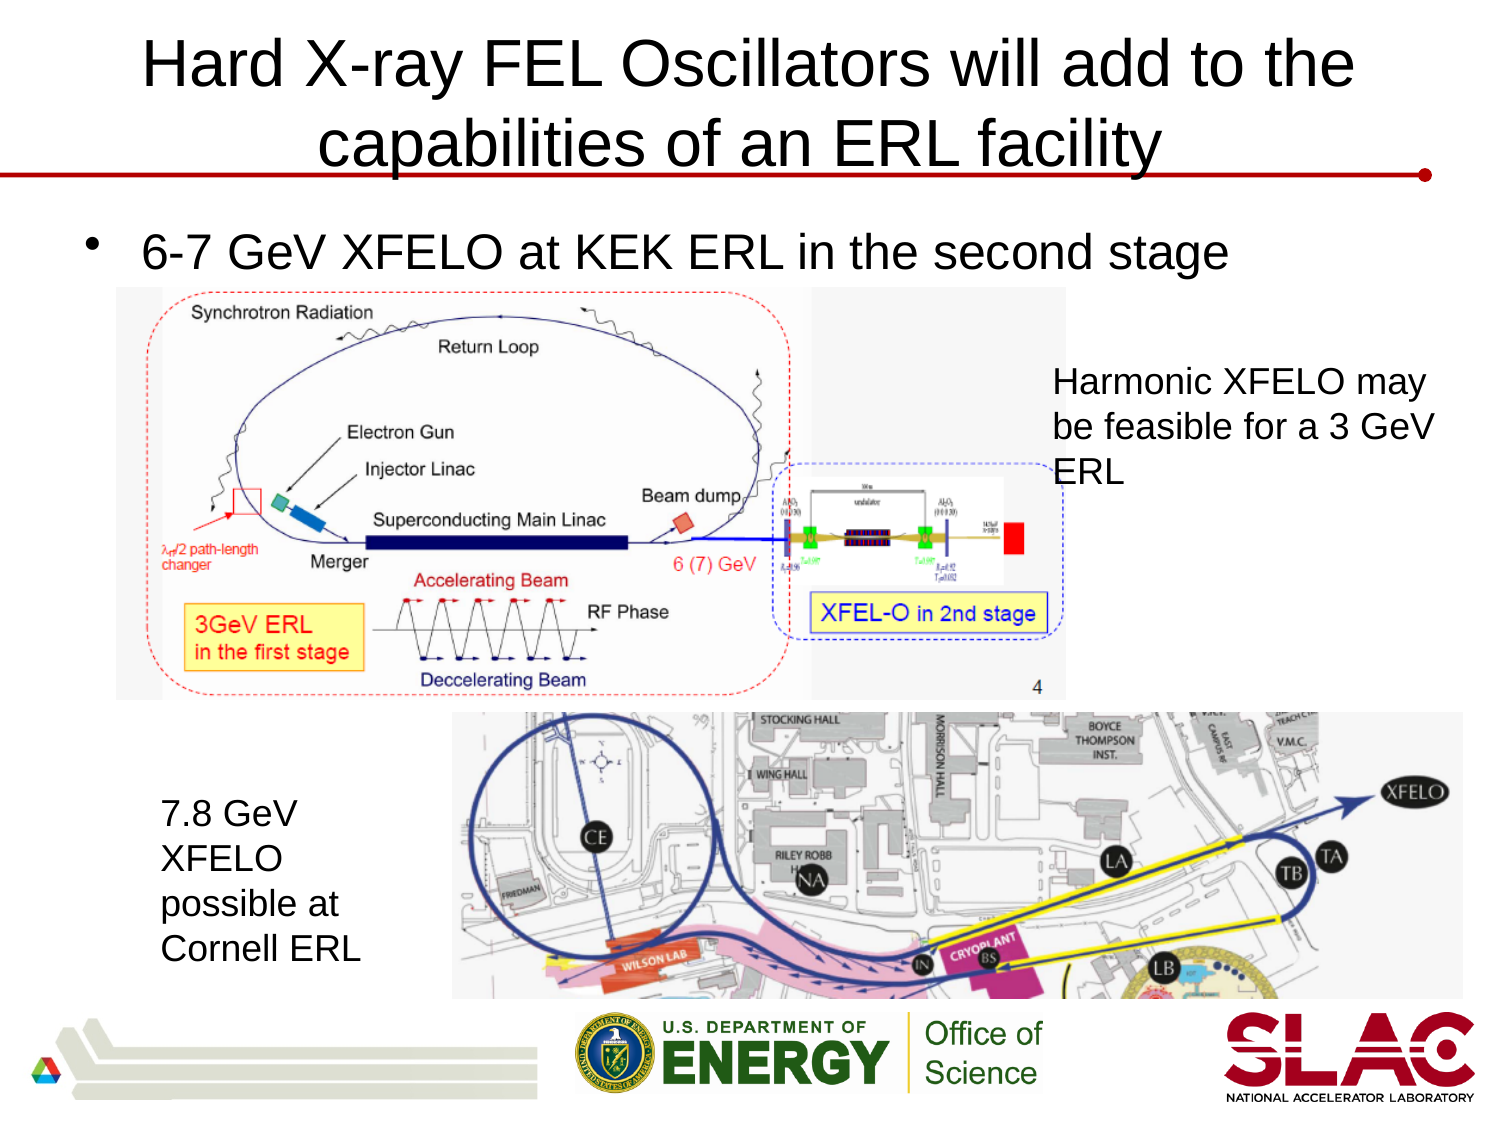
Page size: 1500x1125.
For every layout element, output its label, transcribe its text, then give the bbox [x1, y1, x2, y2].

list 6-7 GeV XFELO at KEK ERL in the second stage [69, 212, 1420, 980]
picture [452, 712, 1463, 1000]
picture [575, 1012, 1043, 1094]
text_box Harmonic XFELO may be feasible for a 3 GeV ERL [1070, 349, 1463, 500]
picture [0, 1012, 537, 1100]
picture [116, 287, 1066, 701]
text_box 7.8 GeV XFELO possible at Cornell ERL [145, 781, 434, 976]
title Hard X-ray FEL Oscillators will add to the capabilities of an ERL facility [75, 12, 1425, 130]
picture [1224, 1012, 1475, 1102]
